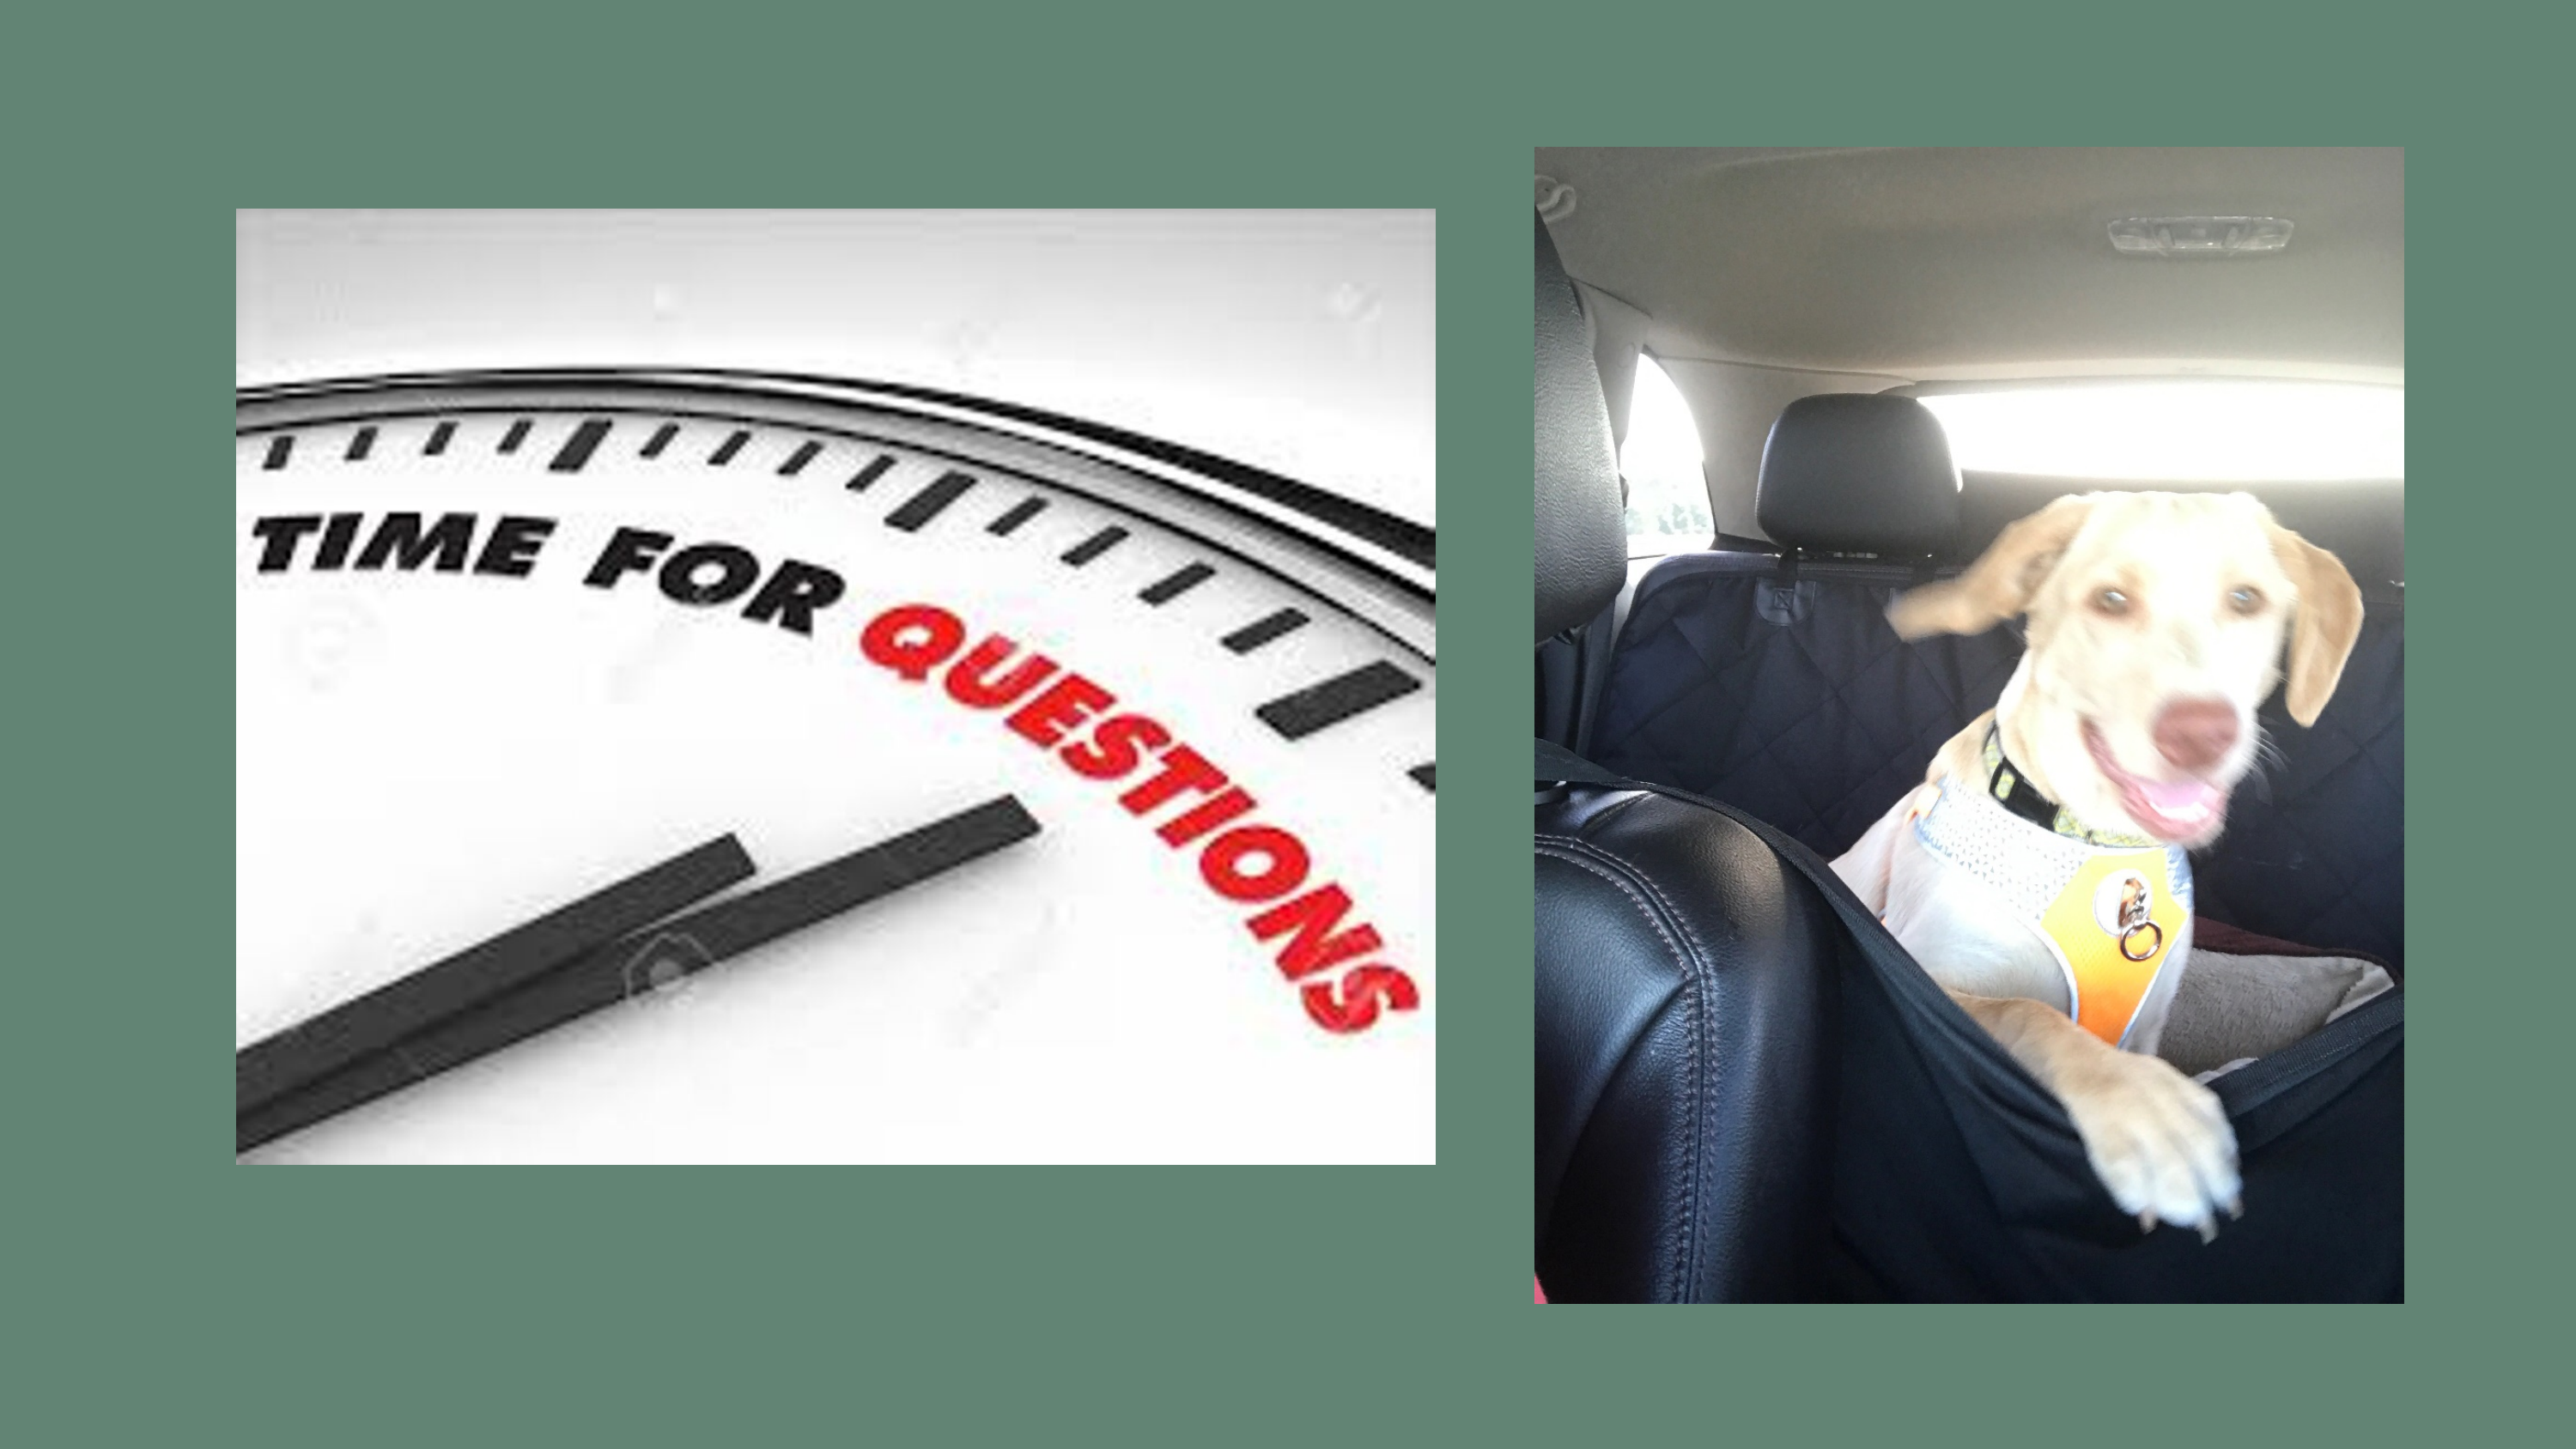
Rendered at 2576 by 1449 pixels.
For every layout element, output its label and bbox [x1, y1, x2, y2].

picture [1534, 146, 2405, 1304]
picture [235, 209, 1436, 1165]
